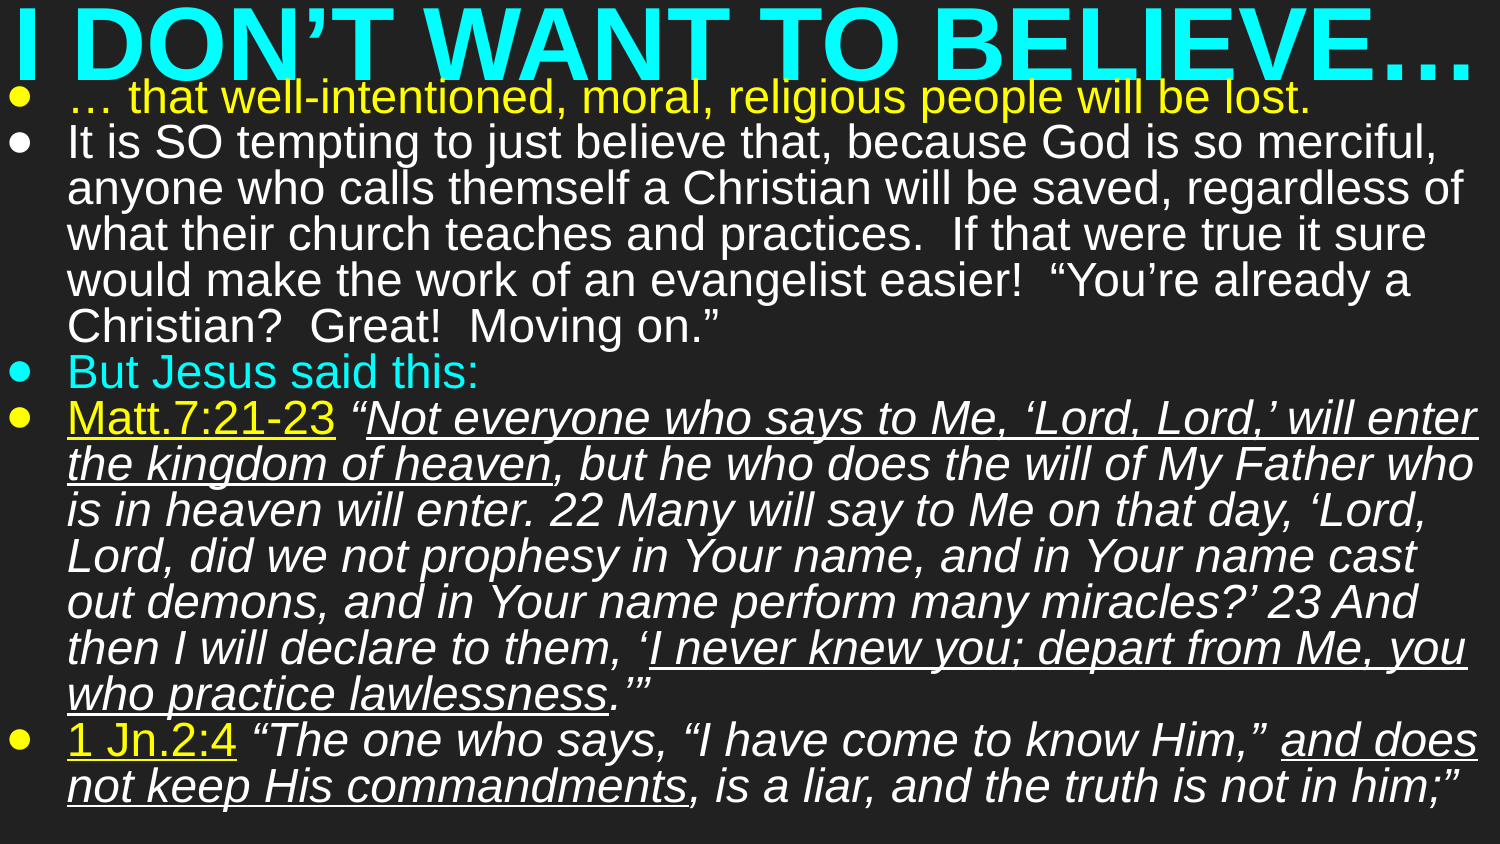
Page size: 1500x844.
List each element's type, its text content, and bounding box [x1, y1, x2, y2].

title I DON’T WANT TO BELIEVE… [0, 0, 1500, 61]
subtitle … that well-intentioned, moral, religious people will be lost. It is SO tempting to just believe that, because God is so merciful, anyone who calls themself a Christian will be saved, regardless of what their church teaches and practices. If that were true it sure would make the work of an evangelist easier! “You’re already a Christian? Great! Moving on.” But Jesus said this: Matt.7:21-23 “Not everyone who says to Me, ‘Lord, Lord,’ will enter the kingdom of heaven, but he who does the will of My Father who is in heaven will enter. 22 Many will say to Me on that day, ‘Lord, Lord, did we not prophesy in Your name, and in Your name cast out demons, and in Your name perform many miracles?’ 23 And then I will declare to them, ‘I never knew you; depart from Me, you who practice lawlessness.’” 1 Jn.2:4 “The one who says, “I have come to know Him,” and does not keep His commandments, is a liar, and the truth is not in him;” [0, 61, 1500, 844]
